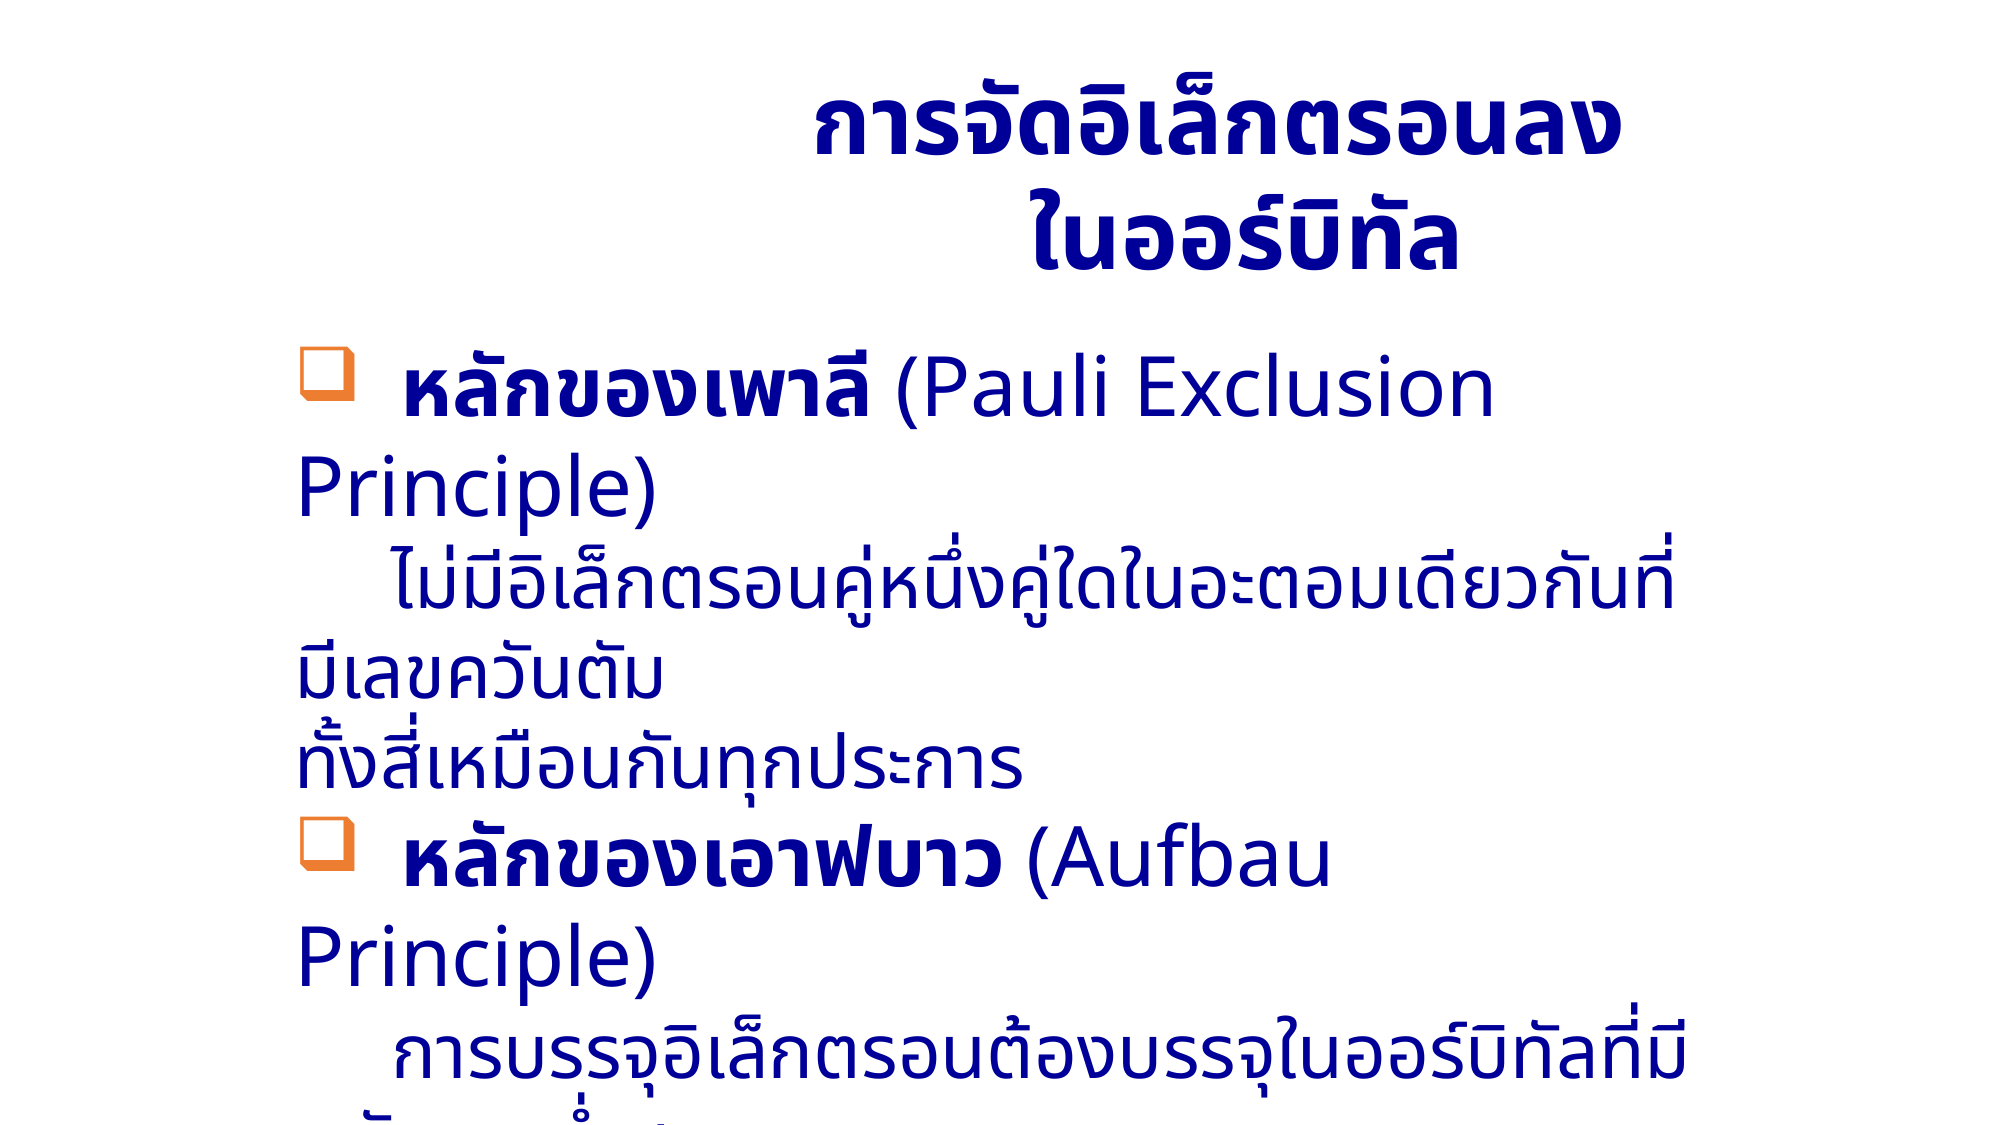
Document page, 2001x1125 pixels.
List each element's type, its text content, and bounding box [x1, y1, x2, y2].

text_box หลักของเพาลี (Pauli Exclusion Principle) ไม่มีอิเล็กตรอนคู่หนึ่งคู่ใดในอะตอมเดียวกันที่มีเลขควันตัม ทั้งสี่เหมือนกันทุกประการ หลักของเอาฟบาว (Aufbau Principle) การบรรจุอิเล็กตรอนต้องบรรจุในออร์บิทัลที่มีพลังงานต่ำสุด และว่างอยู่ก่อนเสมอ เพราะจะทำให้พลังงานรวมทั้งหมดมีค่าต่ำสุด และอะตอมมีความเสถียรที่สุด [279, 326, 1727, 1125]
text_box การจัดอิเล็กตรอนลงในออร์บิทัล [751, 51, 1685, 185]
